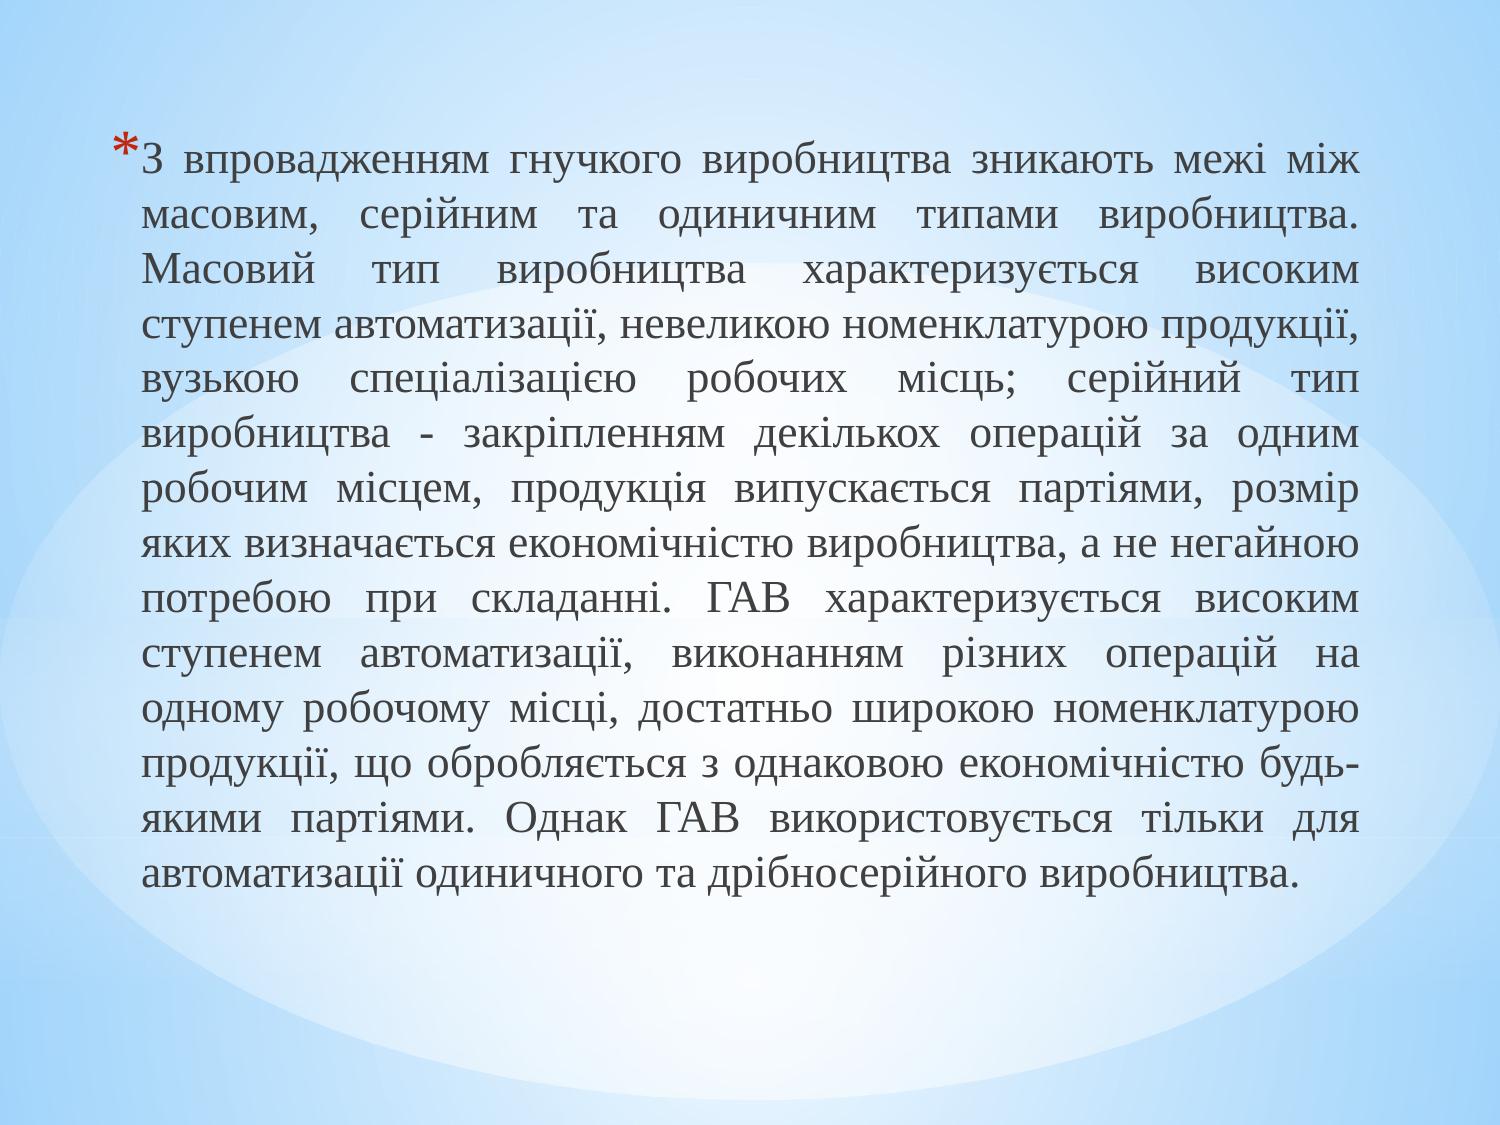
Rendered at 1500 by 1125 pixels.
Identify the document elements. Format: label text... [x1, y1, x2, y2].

list З впровадженням гнучкого виробництва зникають межі між масовим, серійним та одиничним типами виробництва. Масовий тип виробництва характеризується високим ступенем автоматизації, невеликою номенклатурою продукції, вузькою спеціалізацією робочих місць; серійний тип виробництва - закріпленням декількох операцій за одним робочим місцем, продукція випускається партіями, розмір яких визначається економічністю виробництва, а не негайною потребою при складанні. ГАВ характеризується високим ступенем автоматизації, виконанням різних операцій на одному робочому місці, достатньо широкою номенклатурою продукції, що обробляється з однаковою економічністю будь-якими партіями. Однак ГАВ використовується тільки для автоматизації одиничного та дрібносерійного виробництва. [88, 120, 1376, 976]
